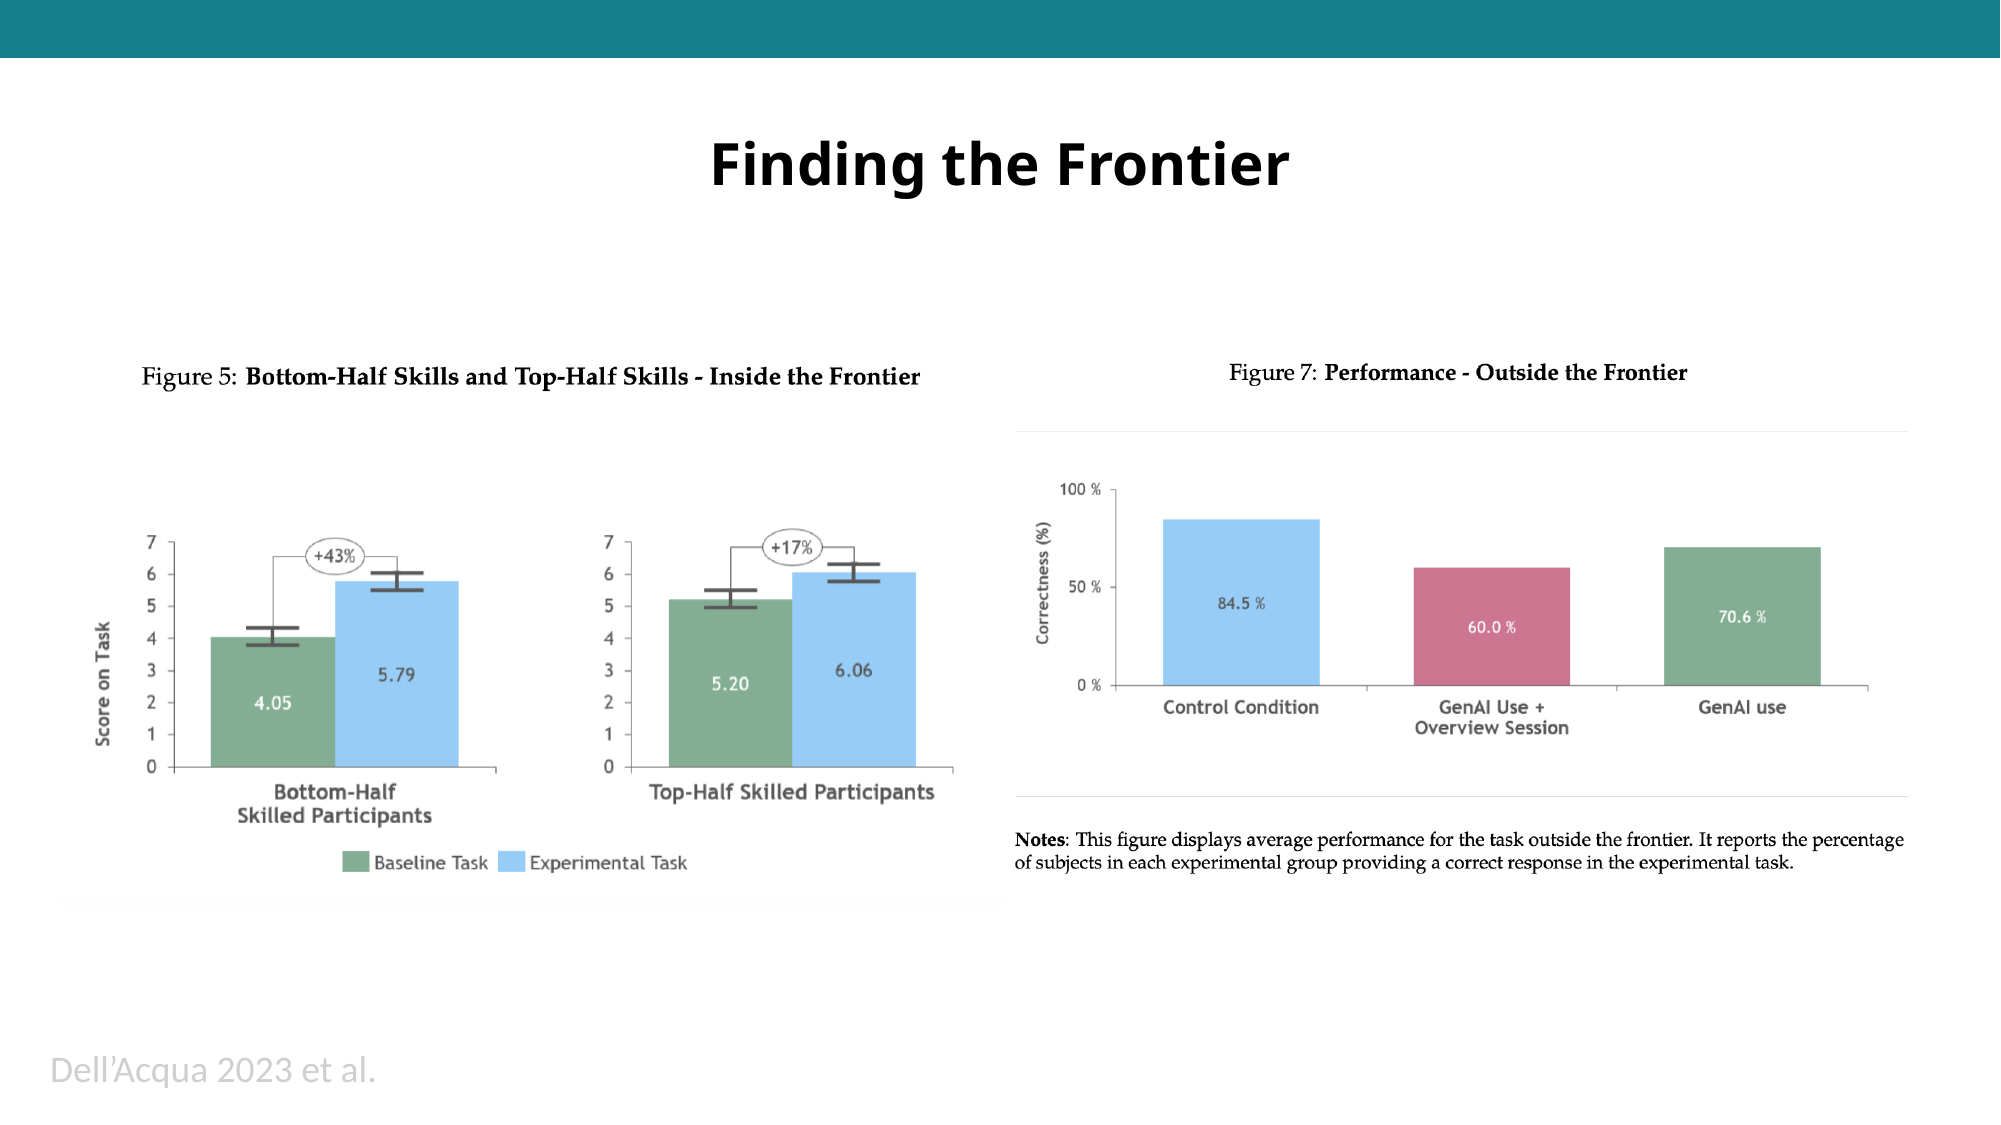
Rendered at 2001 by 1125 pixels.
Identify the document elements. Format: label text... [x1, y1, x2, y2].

picture [60, 325, 1915, 908]
text_box Dell’Acqua 2023 et al. [35, 1037, 392, 1098]
text_box [0, 0, 2000, 59]
title Finding the Frontier [137, 59, 1863, 276]
